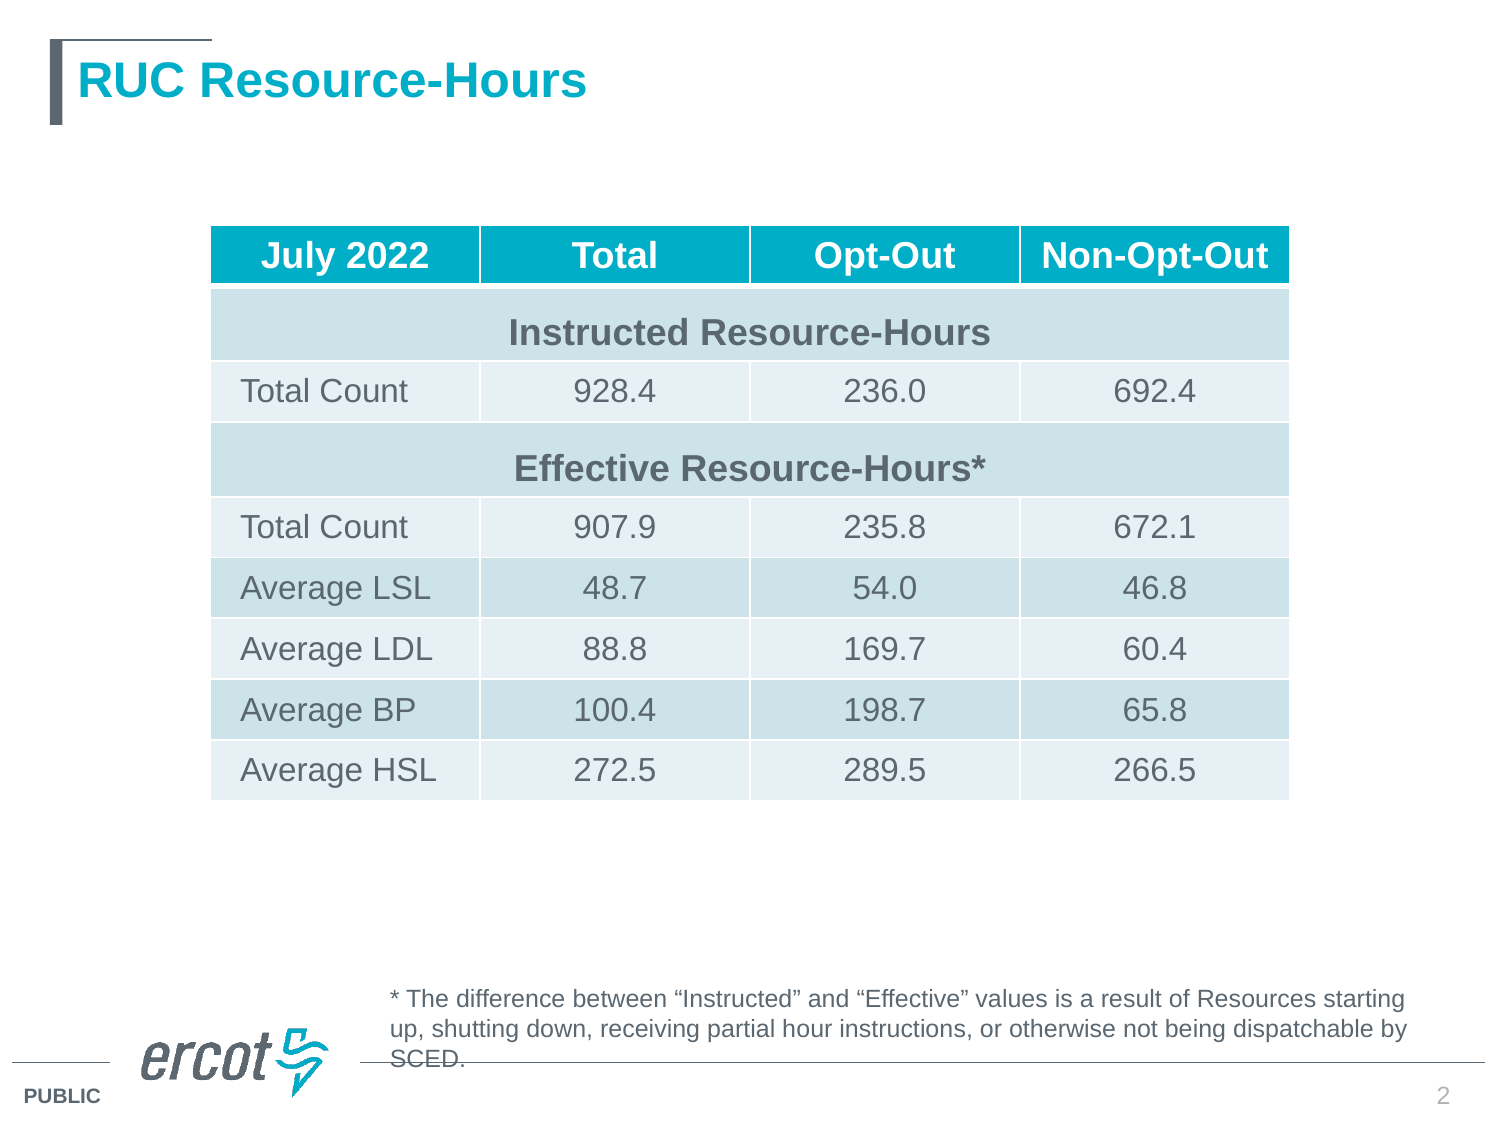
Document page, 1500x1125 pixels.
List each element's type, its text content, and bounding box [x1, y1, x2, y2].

table_cell 928.4 [481, 362, 749, 421]
table_cell 266.5 [1021, 741, 1289, 800]
table_cell 235.8 [751, 498, 1019, 557]
table_cell Total Count [211, 362, 479, 421]
table_cell 169.7 [751, 619, 1019, 678]
text_box * The difference between “Instructed” and “Effective” values is a result of Resources starting up, shutting down, receiving partial hour instructions, or otherwise not being dispatchable by SCED. [375, 975, 1463, 1080]
table_cell Average BP [211, 680, 479, 739]
table_cell 88.8 [481, 619, 749, 678]
table_cell 692.4 [1021, 362, 1289, 421]
table_header Non-Opt-Out [1021, 226, 1289, 283]
table_cell 672.1 [1021, 498, 1289, 557]
table_cell 60.4 [1021, 619, 1289, 678]
table_cell Effective Resource-Hours* [211, 423, 1289, 496]
table_cell 48.7 [481, 558, 749, 617]
table_cell Average LSL [211, 558, 479, 617]
table_cell 907.9 [481, 498, 749, 557]
table_cell 54.0 [751, 558, 1019, 617]
table_cell Total Count [211, 498, 479, 557]
title RUC Resource-Hours [62, 39, 1450, 125]
table_cell 65.8 [1021, 680, 1289, 739]
table_cell 236.0 [751, 362, 1019, 421]
table_header Opt-Out [751, 226, 1019, 283]
table_cell 100.4 [481, 680, 749, 739]
table_header July 2022 [211, 226, 479, 283]
table_cell 272.5 [481, 741, 749, 800]
table_cell Instructed Resource-Hours [211, 289, 1289, 360]
table_header Total [481, 226, 749, 283]
slide_number 2 [1400, 1076, 1488, 1113]
picture [137, 1024, 332, 1100]
table_cell Average LDL [211, 619, 479, 678]
table_cell Average HSL [211, 741, 479, 800]
table_cell 198.7 [751, 680, 1019, 739]
table_cell 46.8 [1021, 558, 1289, 617]
table_cell 289.5 [751, 741, 1019, 800]
